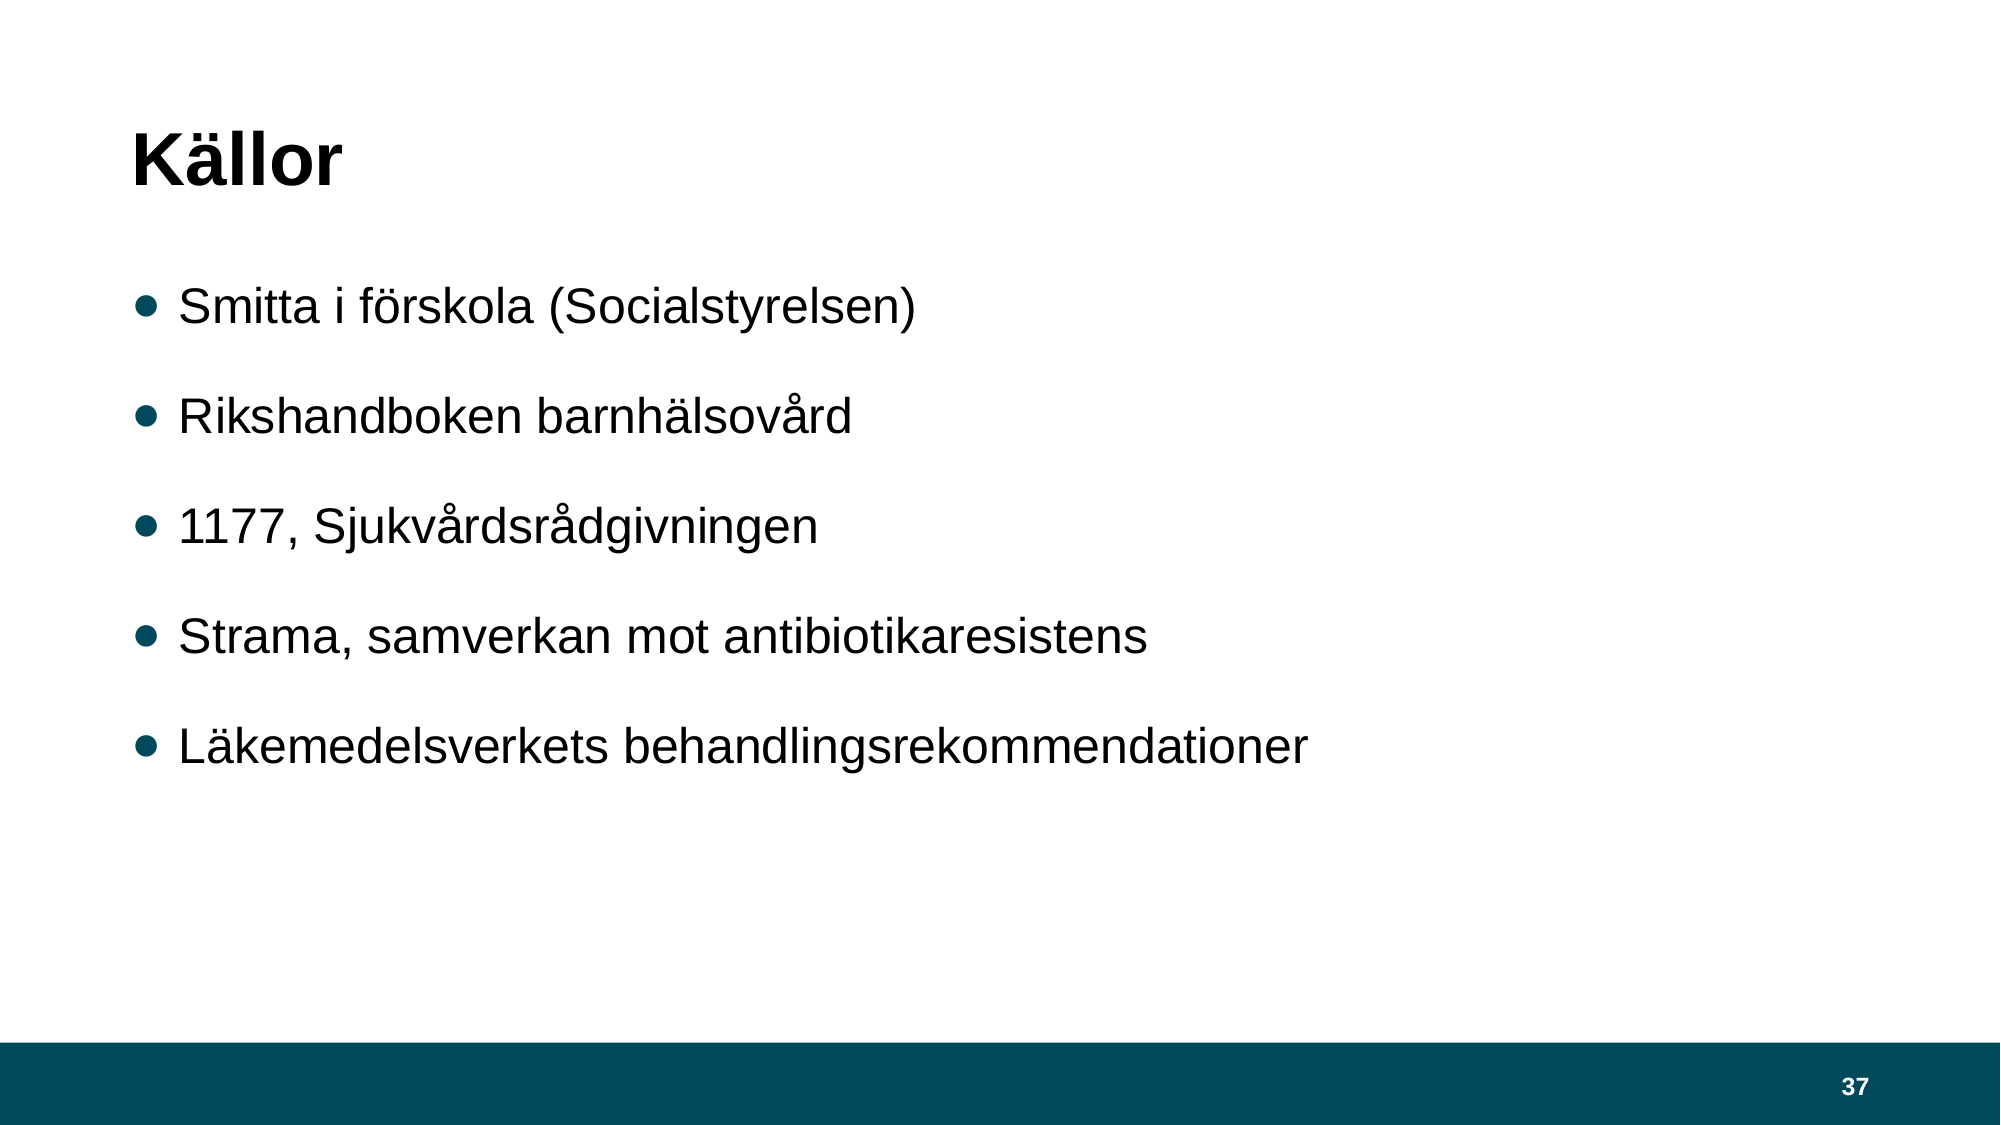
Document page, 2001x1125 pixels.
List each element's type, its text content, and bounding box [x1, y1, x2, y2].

slide_number 37 [1841, 1058, 1878, 1112]
list Smitta i förskola (Socialstyrelsen) Rikshandboken barnhälsovård 1177, Sjukvårdsrådgivningen Strama, samverkan mot antibiotikaresistens Läkemedelsverkets behandlingsrekommendationer [131, 273, 1869, 1018]
title Källor [131, 54, 1869, 268]
